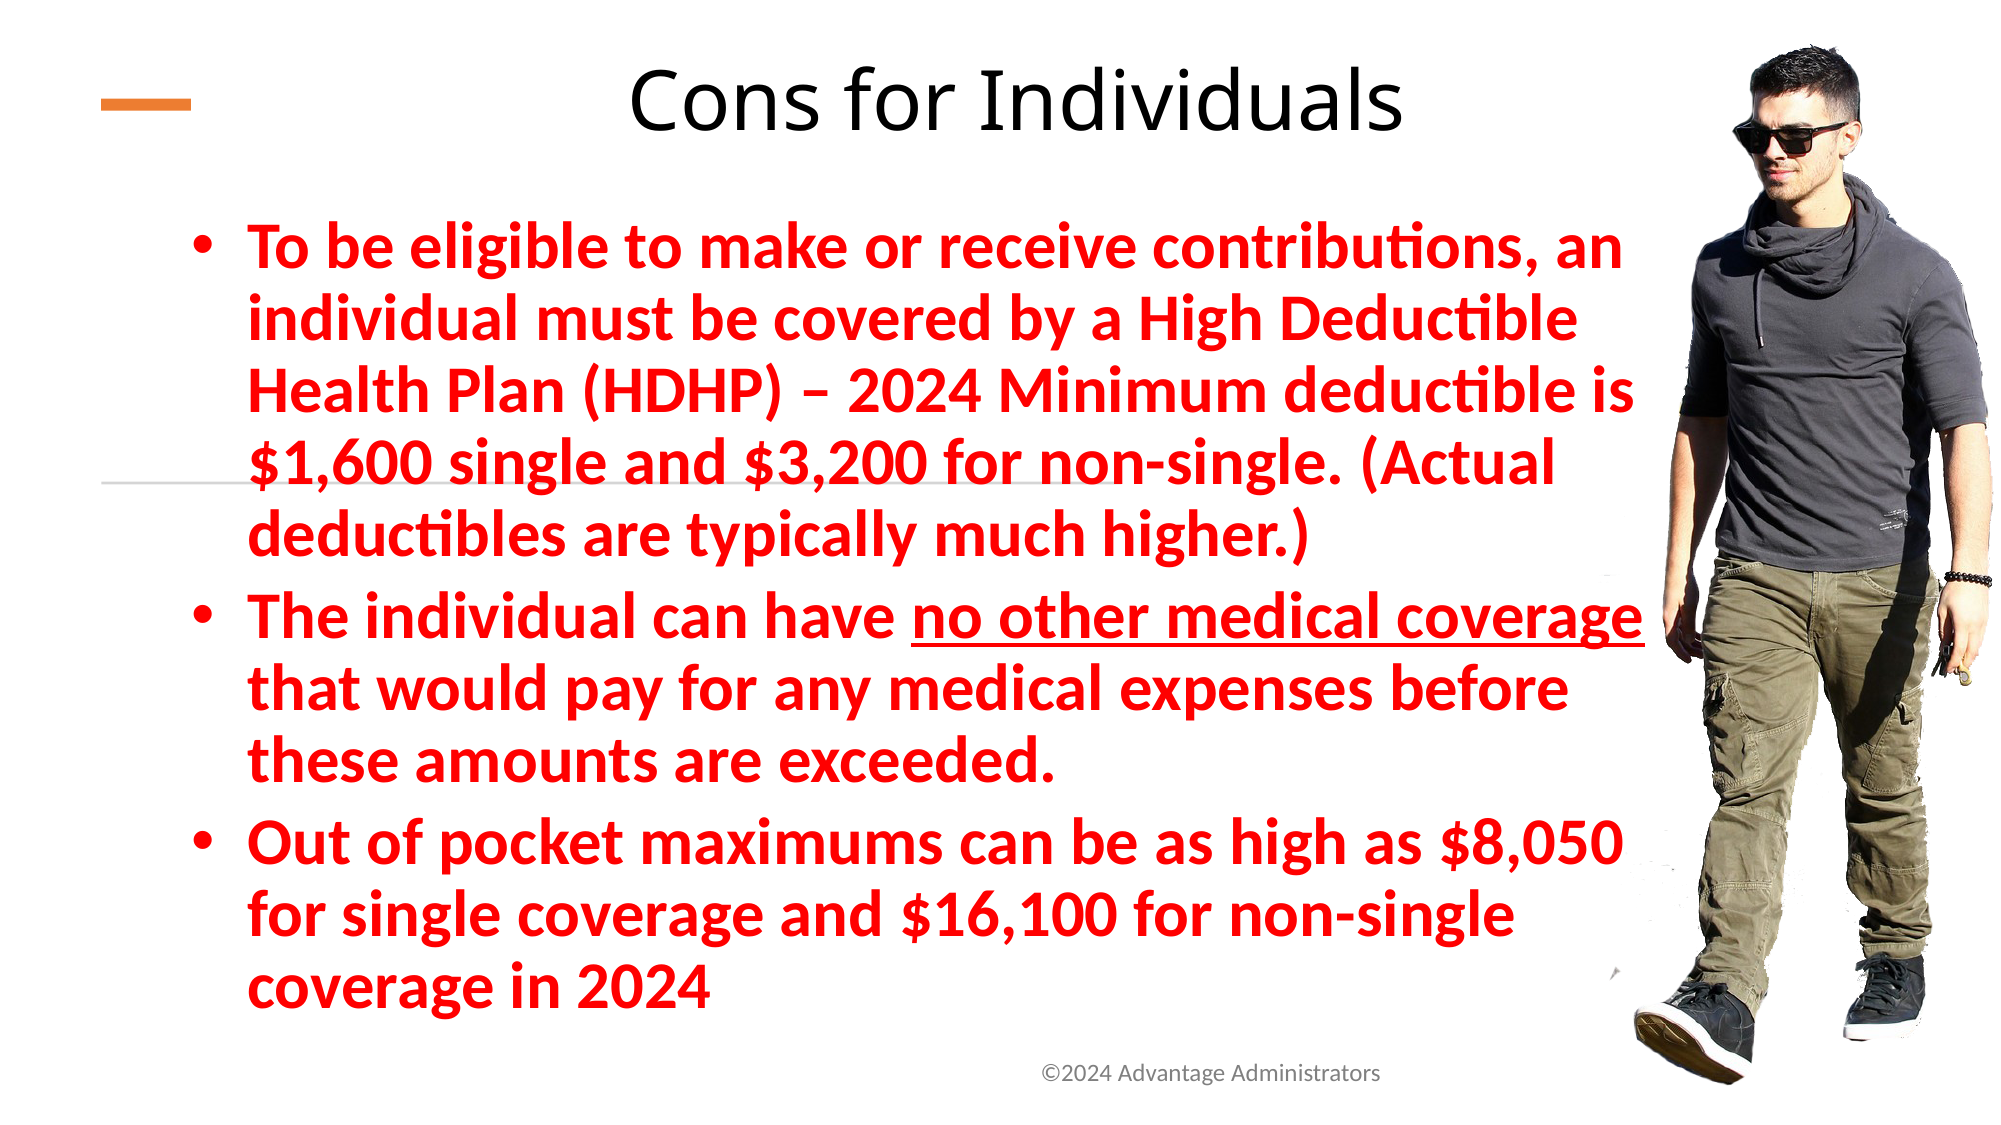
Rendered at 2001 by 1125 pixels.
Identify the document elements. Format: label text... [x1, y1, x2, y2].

footer ©2024 Advantage Administrators [900, 1040, 1430, 1103]
picture [1430, 0, 2001, 1125]
text_box [100, 98, 192, 112]
text_box [0, 0, 1430, 1125]
title Cons for Individuals [612, 22, 1430, 156]
list To be eligible to make or receive contributions, an individual must be covered by a High Deductible Health Plan (HDHP) – 2024 Minimum deductible is $1,600 single and $3,200 for non-single. (Actual deductibles are typically much higher.) The individual can have no other medical coverage that would pay for any medical expenses before these amounts are exceeded. Out of pocket maximums can be as high as $8,050 for single coverage and $16,100 for non-single coverage in 2024 [100, 203, 1430, 667]
